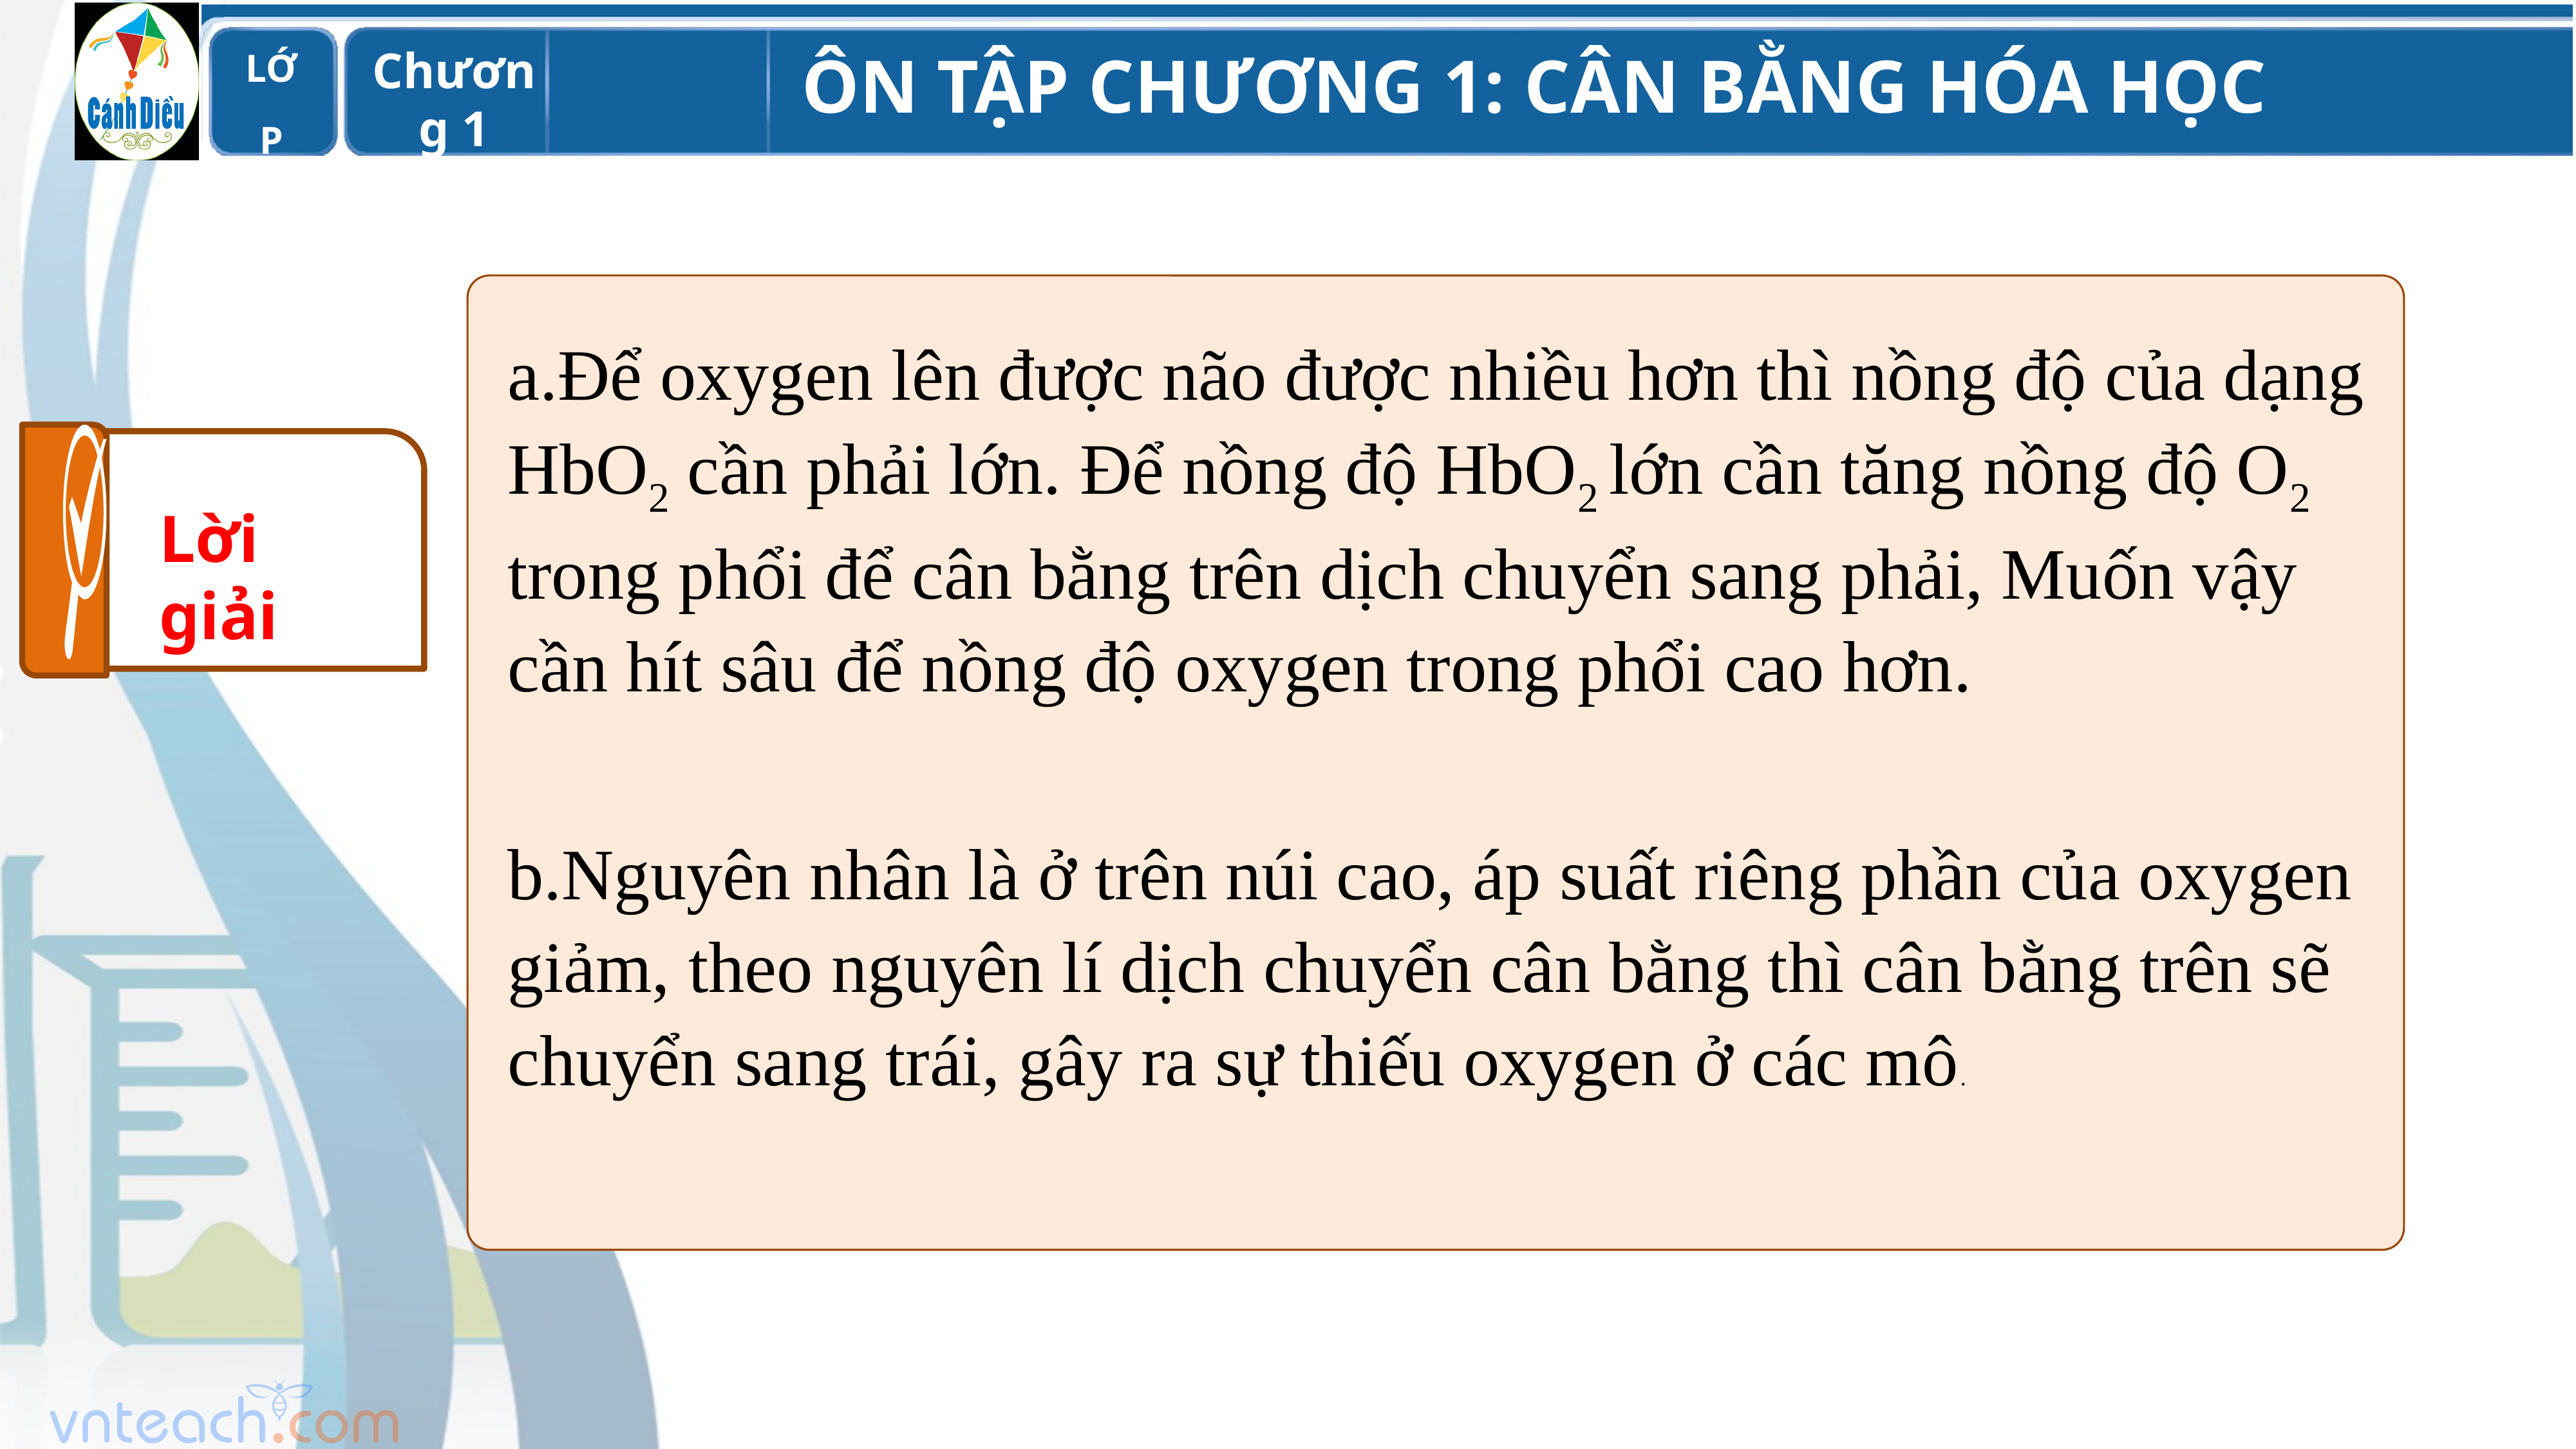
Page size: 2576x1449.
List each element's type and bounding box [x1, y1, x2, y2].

text_box [22, 275, 2405, 1250]
picture [0, 0, 2576, 1449]
